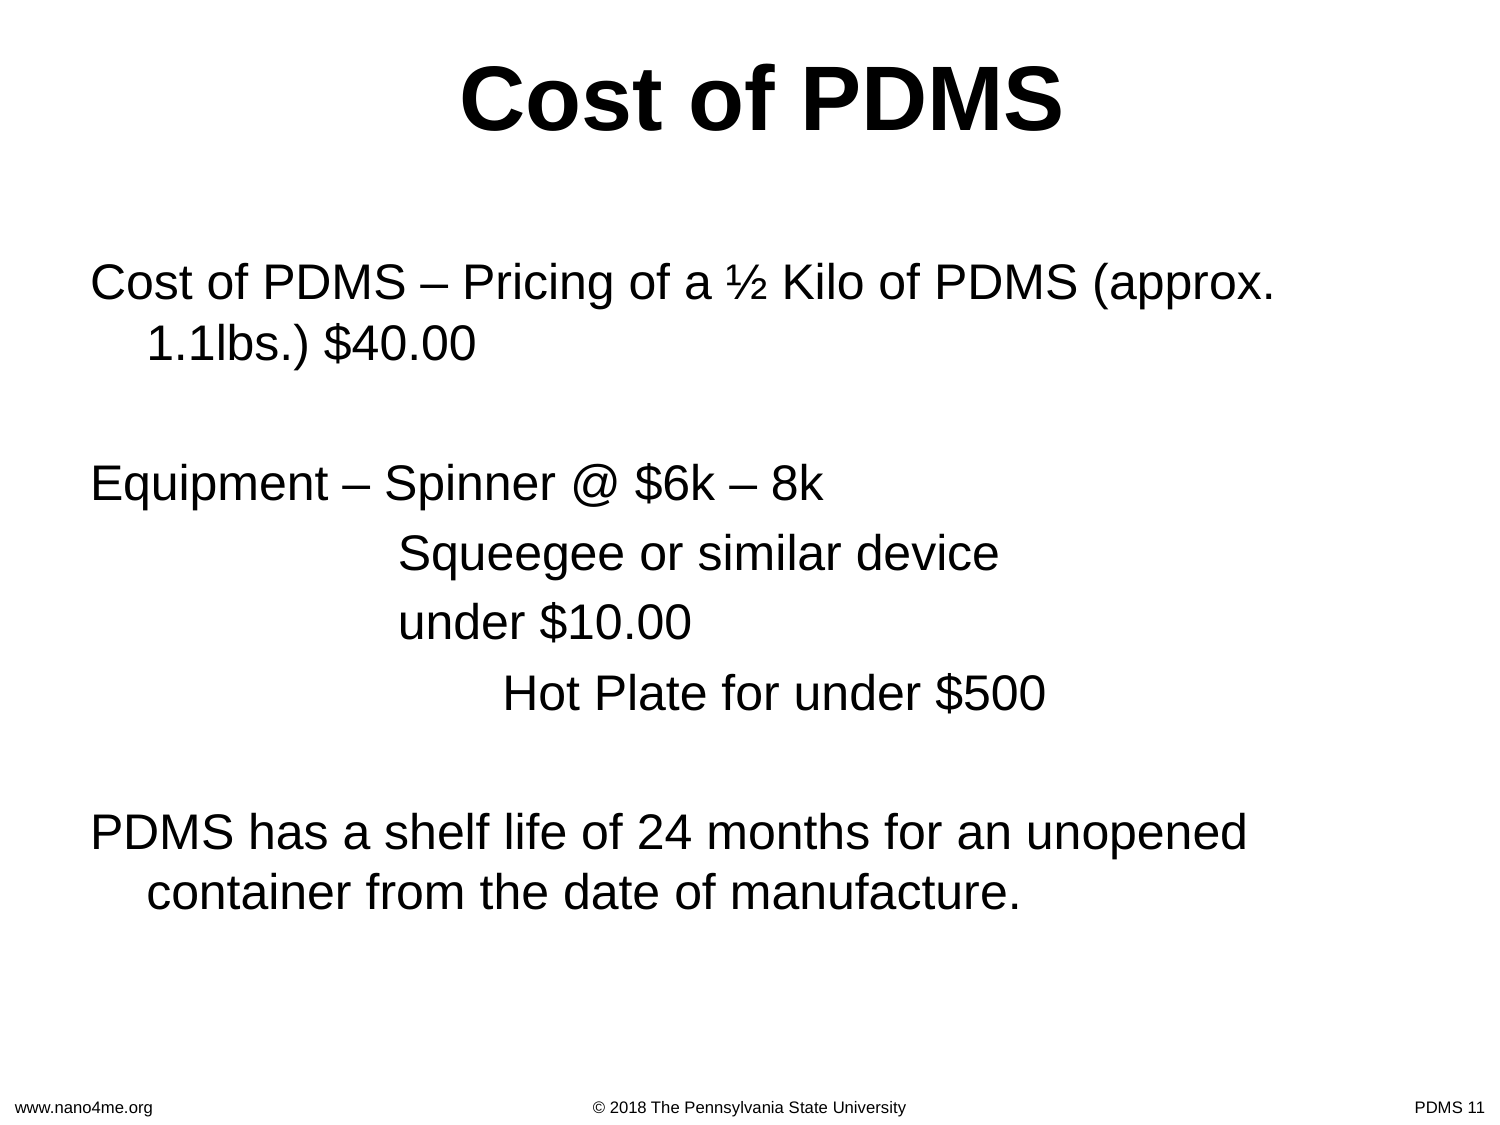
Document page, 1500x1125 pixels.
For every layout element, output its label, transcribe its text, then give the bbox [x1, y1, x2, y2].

title Cost of PDMS [87, 0, 1438, 162]
list Cost of PDMS – Pricing of a ½ Kilo of PDMS (approx. 1.1lbs.) $40.00 Equipment – Spinner @ $6k – 8k Squeegee or similar device under $10.00 Hot Plate for under $500 PDMS has a shelf life of 24 months for an unopened container from the date of manufacture. [75, 162, 1450, 1050]
